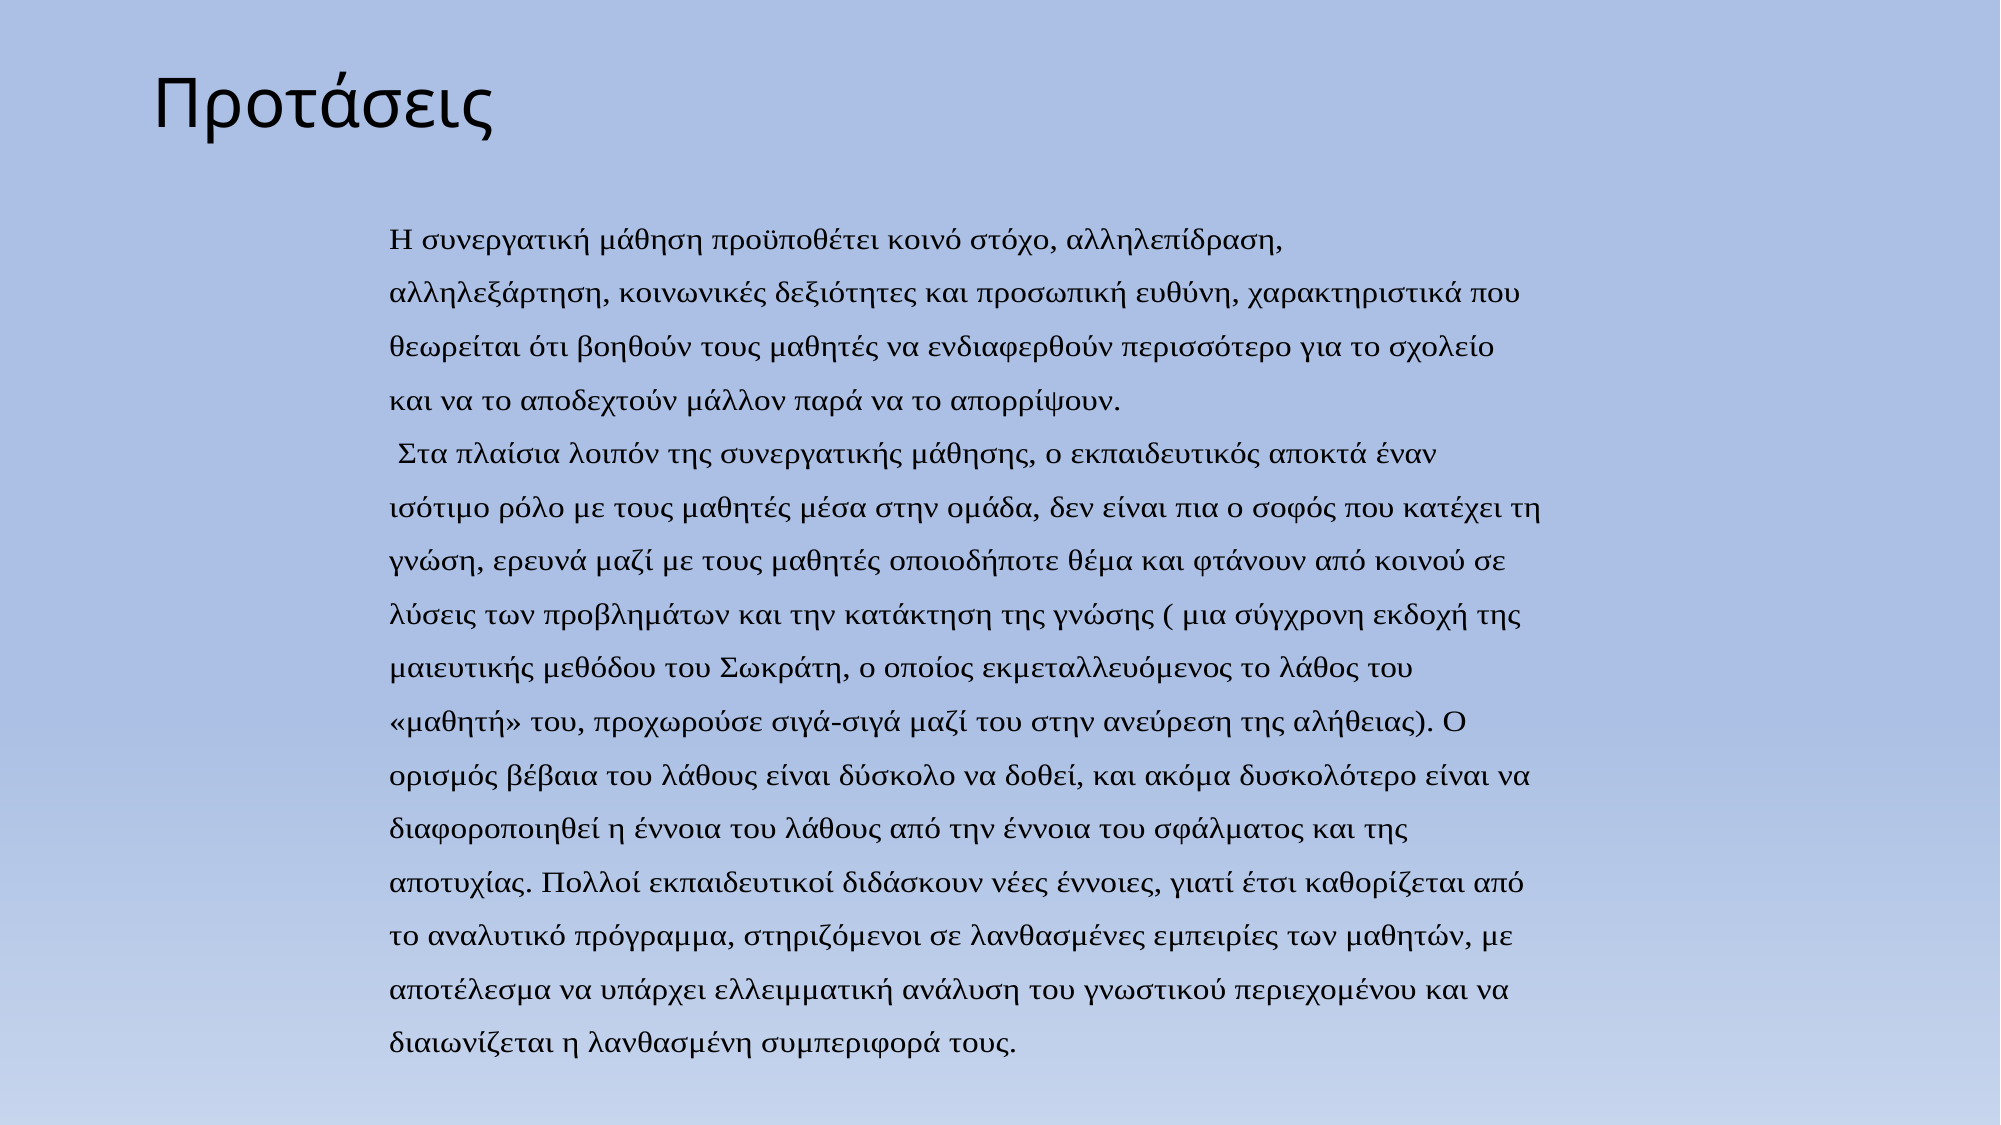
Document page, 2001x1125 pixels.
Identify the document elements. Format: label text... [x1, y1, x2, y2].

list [389, 221, 1544, 1081]
title Προτάσεις [137, 59, 1863, 150]
